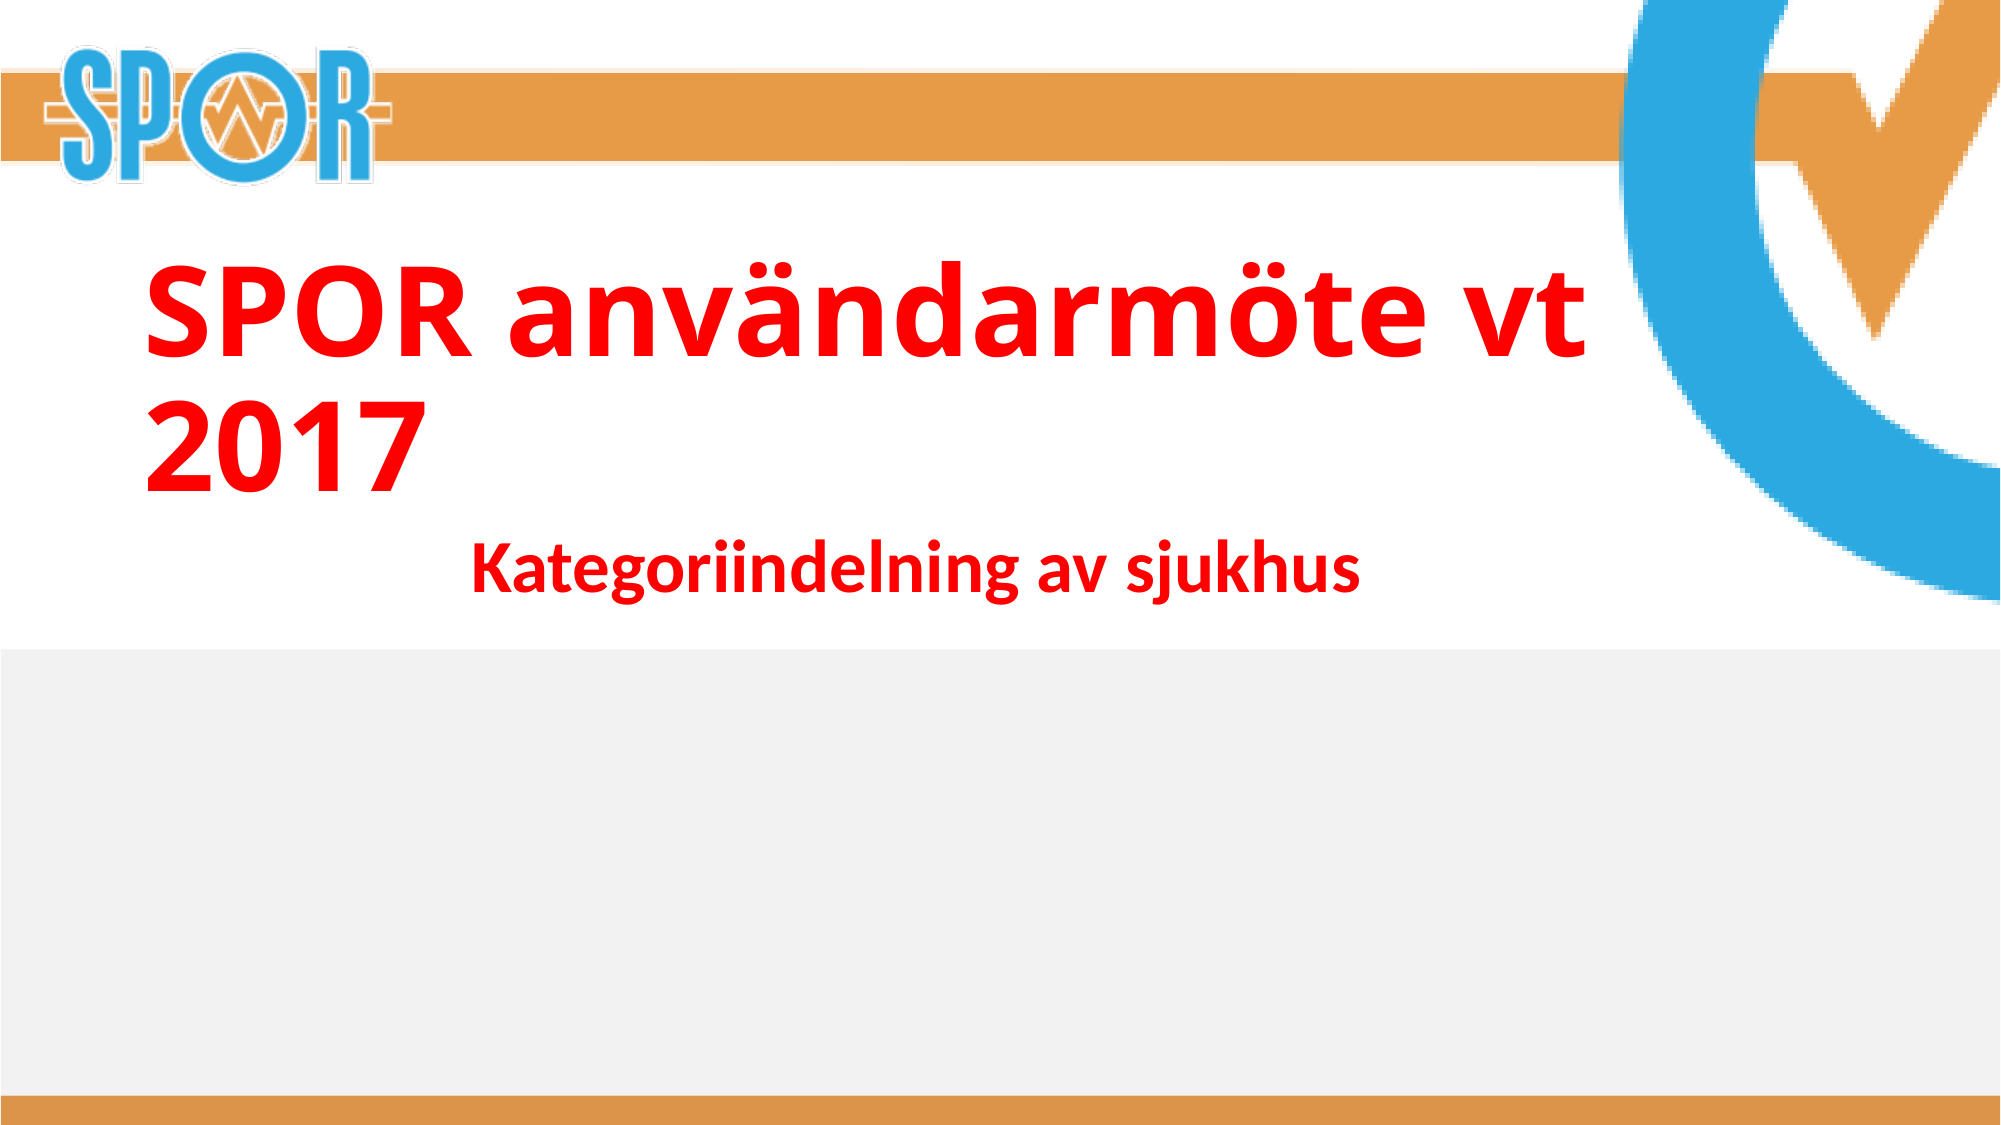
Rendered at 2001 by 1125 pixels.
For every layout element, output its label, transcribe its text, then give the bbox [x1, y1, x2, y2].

title SPOR användarmöte vt 2017 [128, 274, 1652, 493]
subtitle Kategoriindelning av sjukhus [249, 520, 1584, 792]
